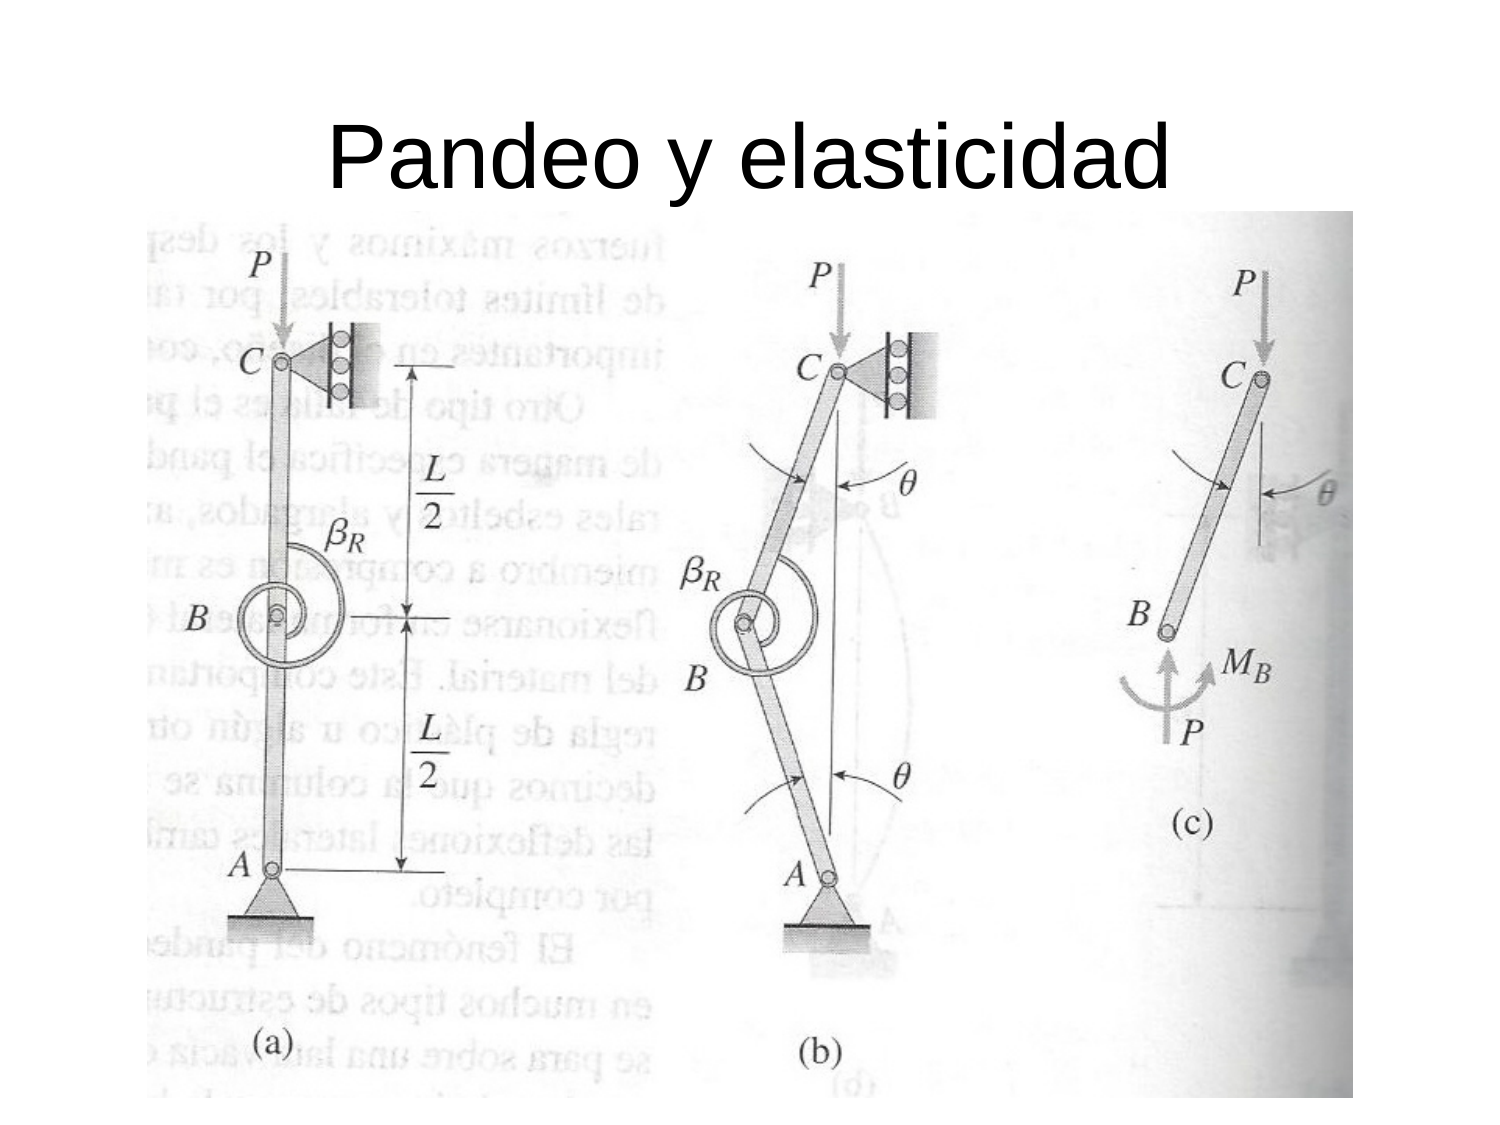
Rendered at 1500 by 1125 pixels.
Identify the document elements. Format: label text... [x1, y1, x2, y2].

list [147, 211, 1353, 1098]
title Pandeo y elasticidad [75, 58, 1425, 247]
